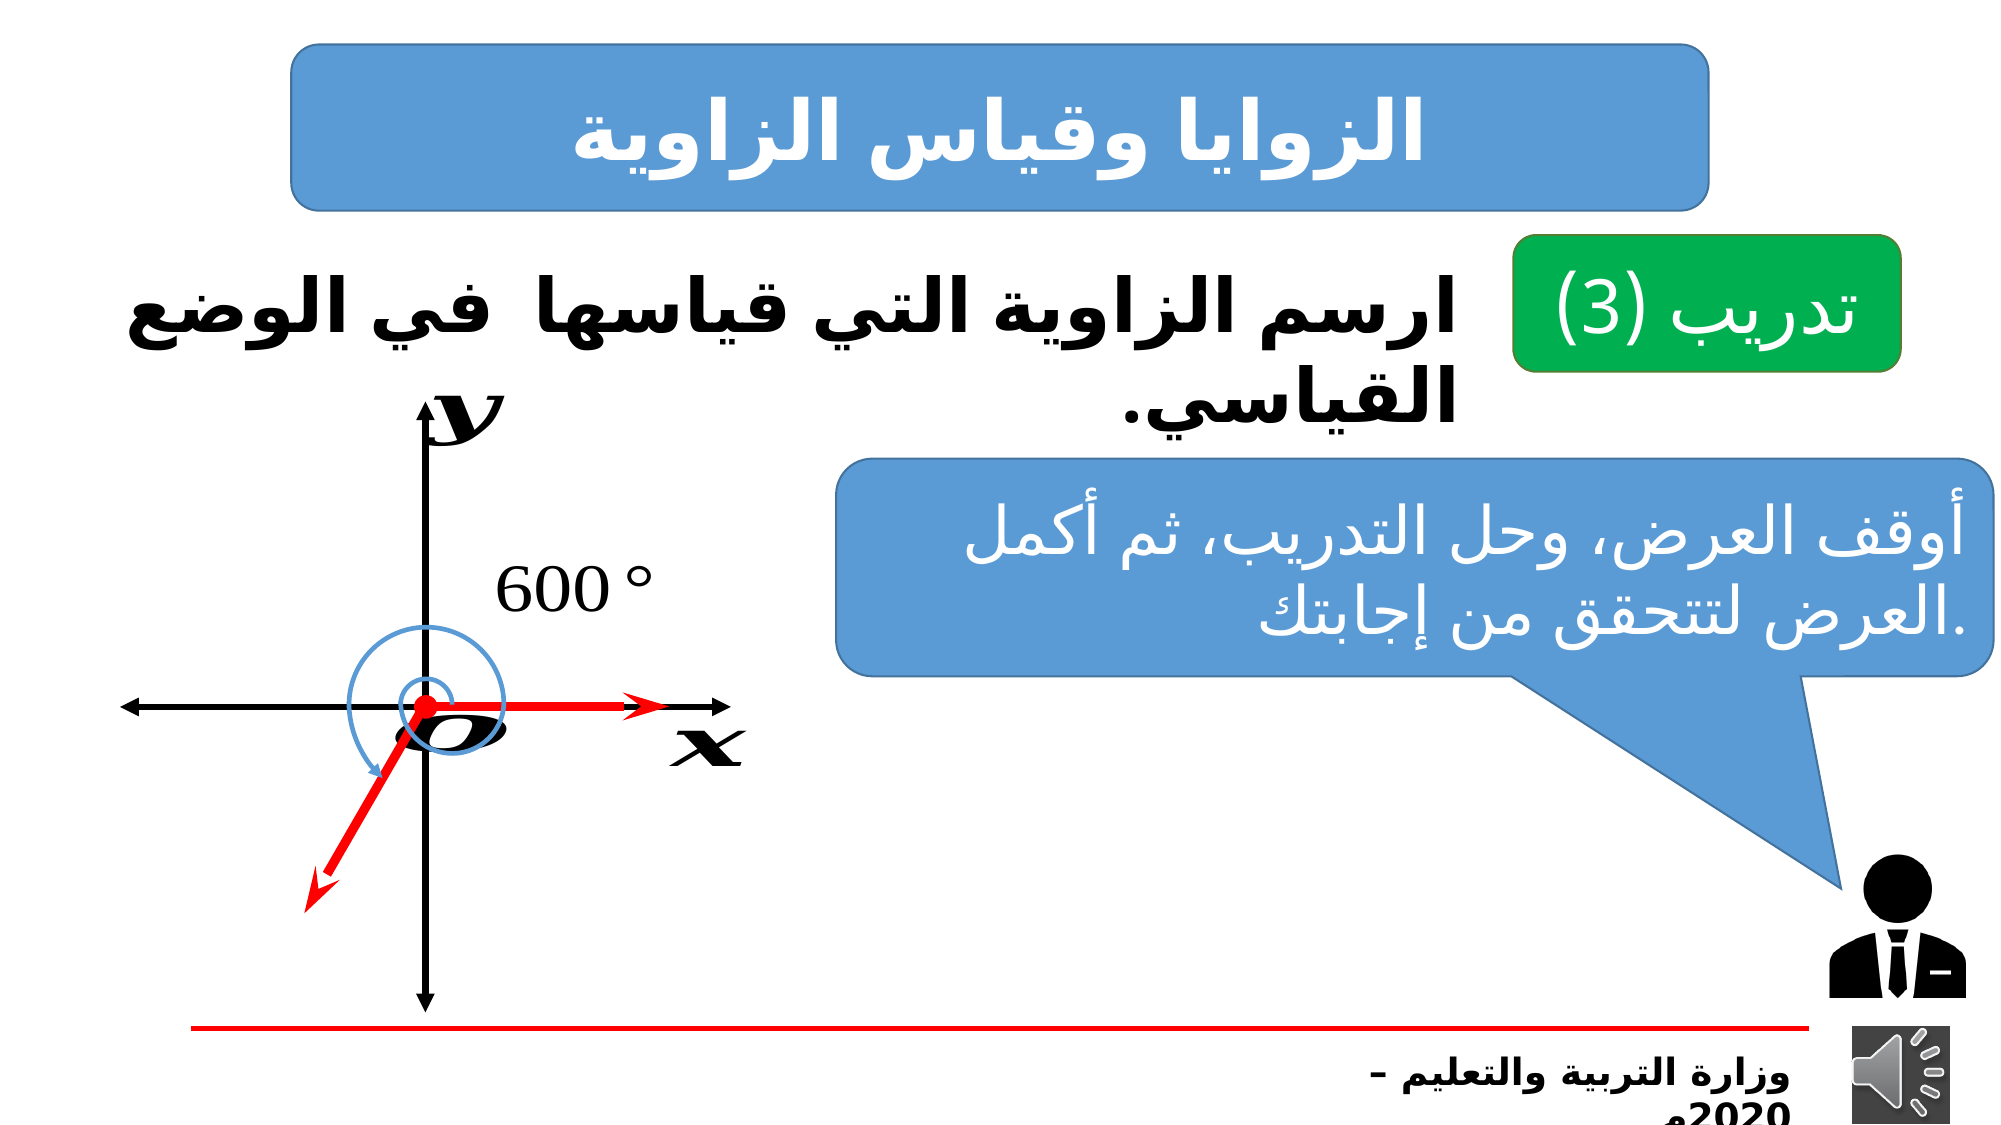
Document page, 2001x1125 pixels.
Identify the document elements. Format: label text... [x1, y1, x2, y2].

text_box الزوايا وقياس الزاوية [290, 43, 1710, 212]
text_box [120, 371, 755, 1013]
picture [1795, 822, 2000, 1125]
text_box أوقف العرض، وحل التدريب، ثم أكمل العرض لتتحقق من إجابتك. [835, 457, 1995, 861]
text_box تدريب (3) [1512, 234, 1902, 373]
